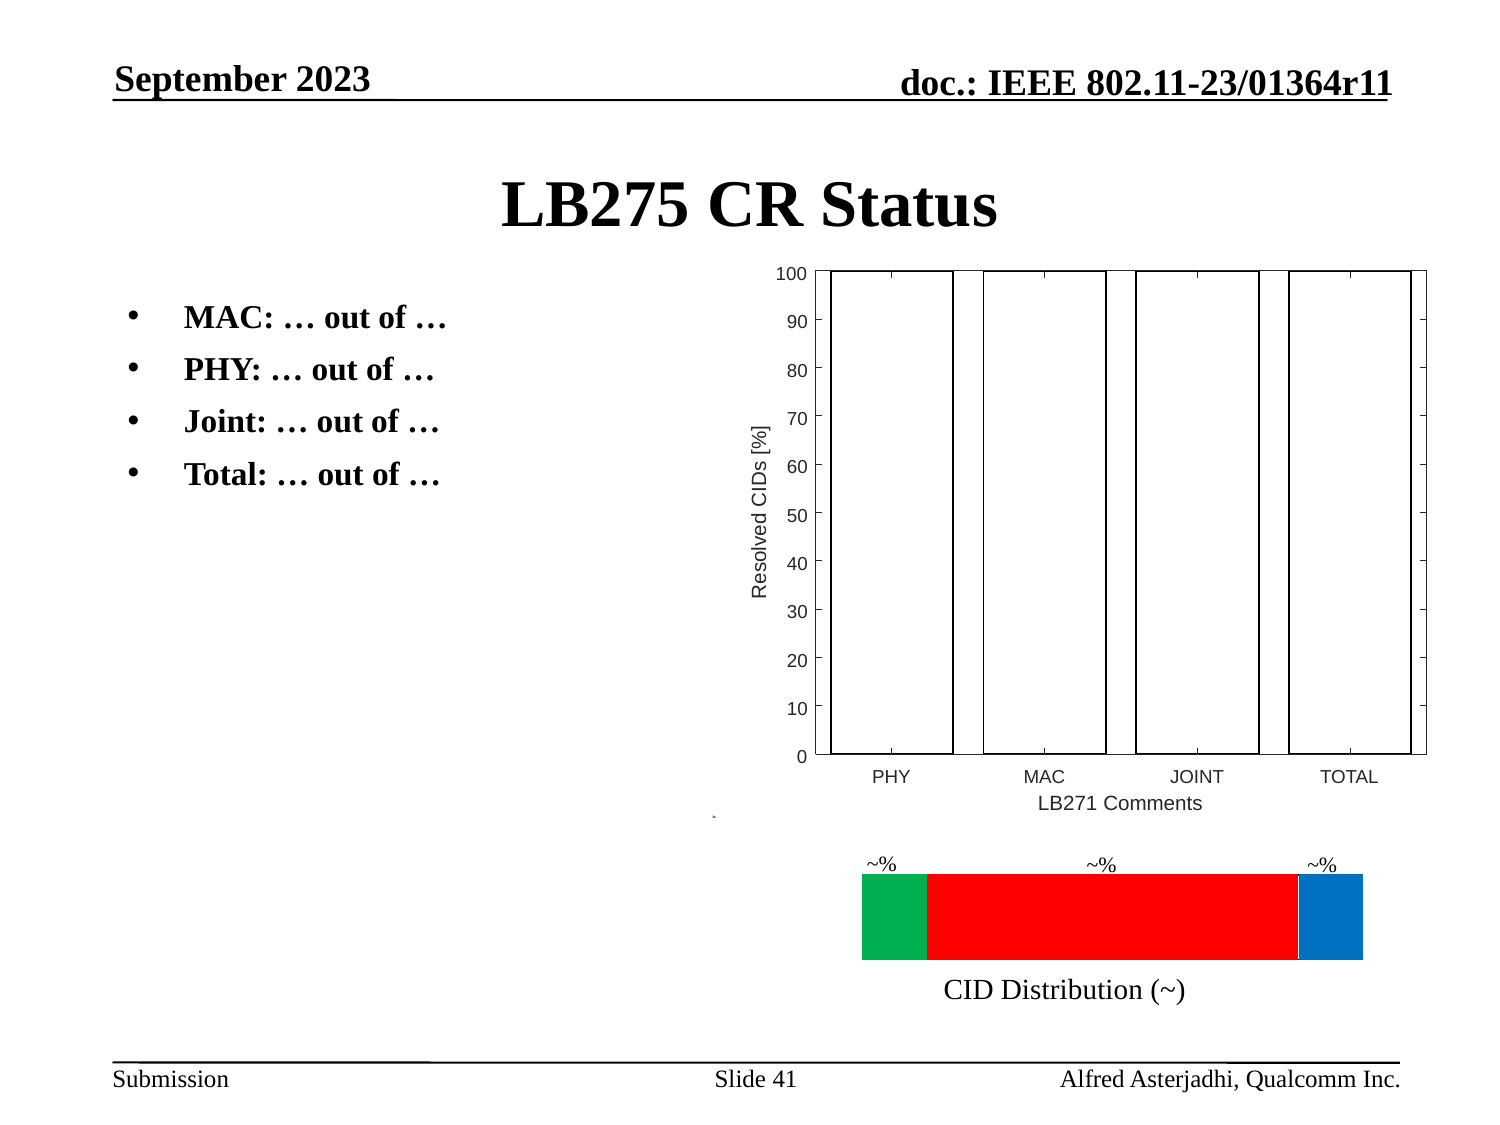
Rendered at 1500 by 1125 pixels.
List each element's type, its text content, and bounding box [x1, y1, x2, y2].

footer Alfred Asterjadhi, Qualcomm Inc. [878, 1061, 1402, 1093]
list MAC: … out of … PHY: … out of … Joint: … out of … Total: … out of … [112, 288, 840, 1063]
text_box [851, 841, 1363, 1014]
slide_number Slide 41 [712, 1061, 800, 1123]
picture [712, 226, 1500, 818]
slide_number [114, 54, 423, 100]
title LB275 CR Status [112, 112, 1388, 288]
